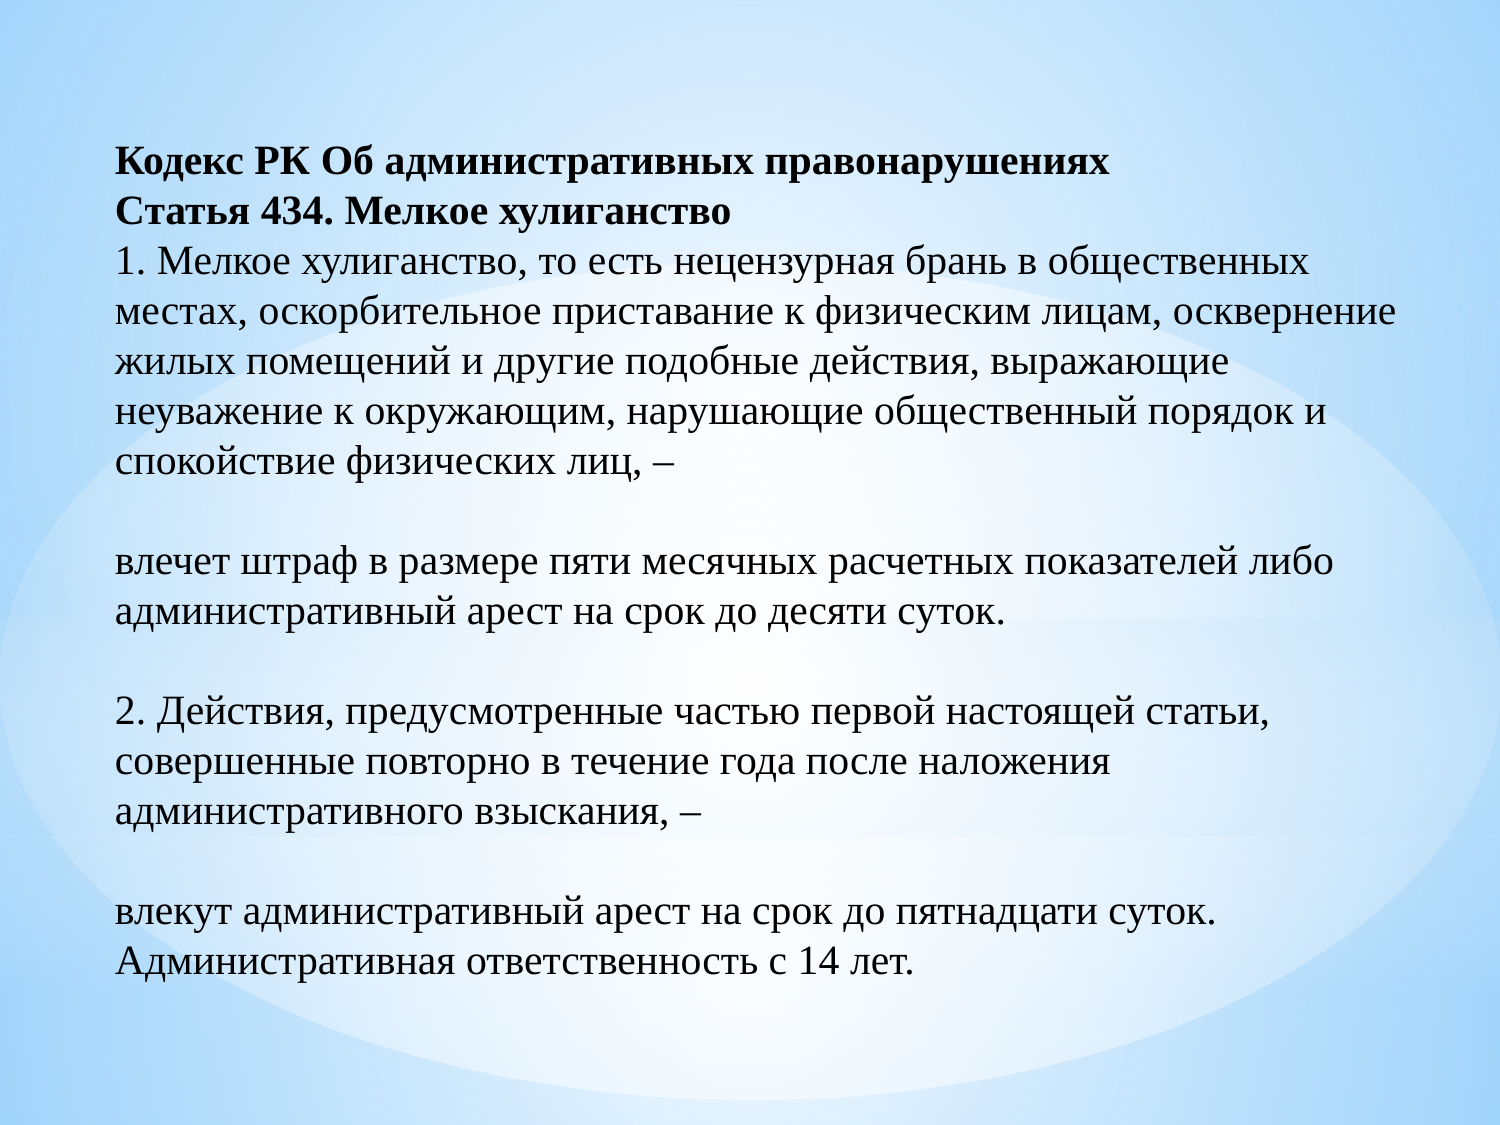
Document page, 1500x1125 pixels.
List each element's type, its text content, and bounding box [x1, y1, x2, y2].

text_box Кодекс РК Об административных правонарушениях Статья 434. Мелкое хулиганство 1. Мелкое хулиганство, то есть нецензурная брань в общественных местах, оскорбительное приставание к физическим лицам, осквернение жилых помещений и другие подобные действия, выражающие неуважение к окружающим, нарушающие общественный порядок и спокойствие физических лиц, – влечет штраф в размере пяти месячных расчетных показателей либо административный арест на срок до десяти суток. 2. Действия, предусмотренные частью первой настоящей статьи, совершенные повторно в течение года после наложения административного взыскания, – влекут административный арест на срок до пятнадцати суток. Административная ответственность с 14 лет. [100, 125, 1424, 991]
